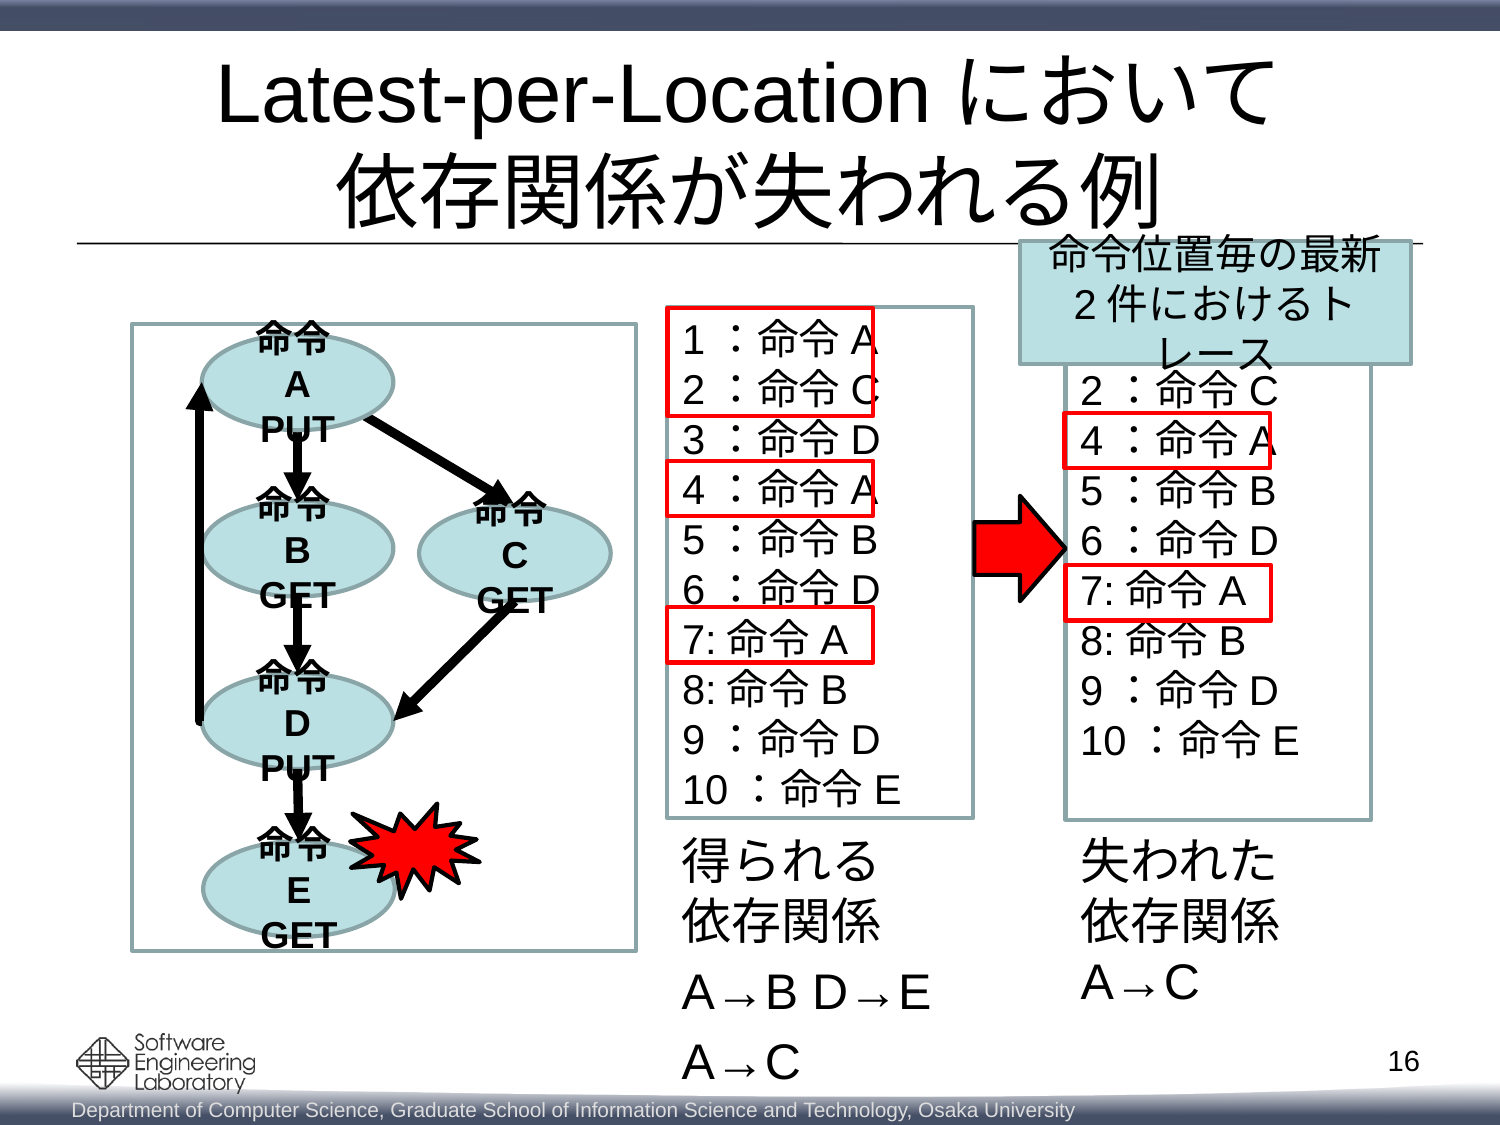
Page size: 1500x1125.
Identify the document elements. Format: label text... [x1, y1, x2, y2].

text_box [665, 605, 875, 665]
text_box 1：命令A 2：命令C 3：命令D 4：命令A 5：命令B 6：命令D 7:命令A 8:命令B 9：命令D 10：命令E [665, 305, 975, 820]
text_box 2：命令C 4：命令A 5：命令B 6：命令D 7:命令A 8:命令B 9：命令D 10：命令E [1063, 366, 1373, 822]
text_box 命令A PUT [199, 332, 396, 433]
text_box 命令B GET [206, 498, 396, 599]
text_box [393, 600, 516, 722]
text_box 命令E GET [201, 839, 397, 940]
picture [0, 0, 1500, 31]
text_box [1062, 411, 1272, 470]
text_box 命令C GET [416, 503, 613, 604]
picture [0, 1033, 1500, 1125]
text_box [665, 306, 875, 418]
text_box [972, 493, 1068, 604]
text_box 命令D PUT [200, 671, 395, 771]
text_box [348, 801, 482, 901]
title Latest-per-Locationにおいて 依存関係が失われる例 [74, 44, 1424, 233]
text_box [130, 322, 638, 953]
slide_number 16 [1246, 1034, 1436, 1083]
text_box 失われた 依存関係 A→C [1065, 821, 1331, 1035]
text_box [365, 415, 516, 506]
text_box [665, 459, 875, 518]
text_box 命令位置毎の最新 2件におけるトレース [1018, 239, 1413, 366]
text_box [1063, 563, 1273, 623]
text_box 得られる 依存関係 A→B D→E A→C [666, 821, 967, 1089]
